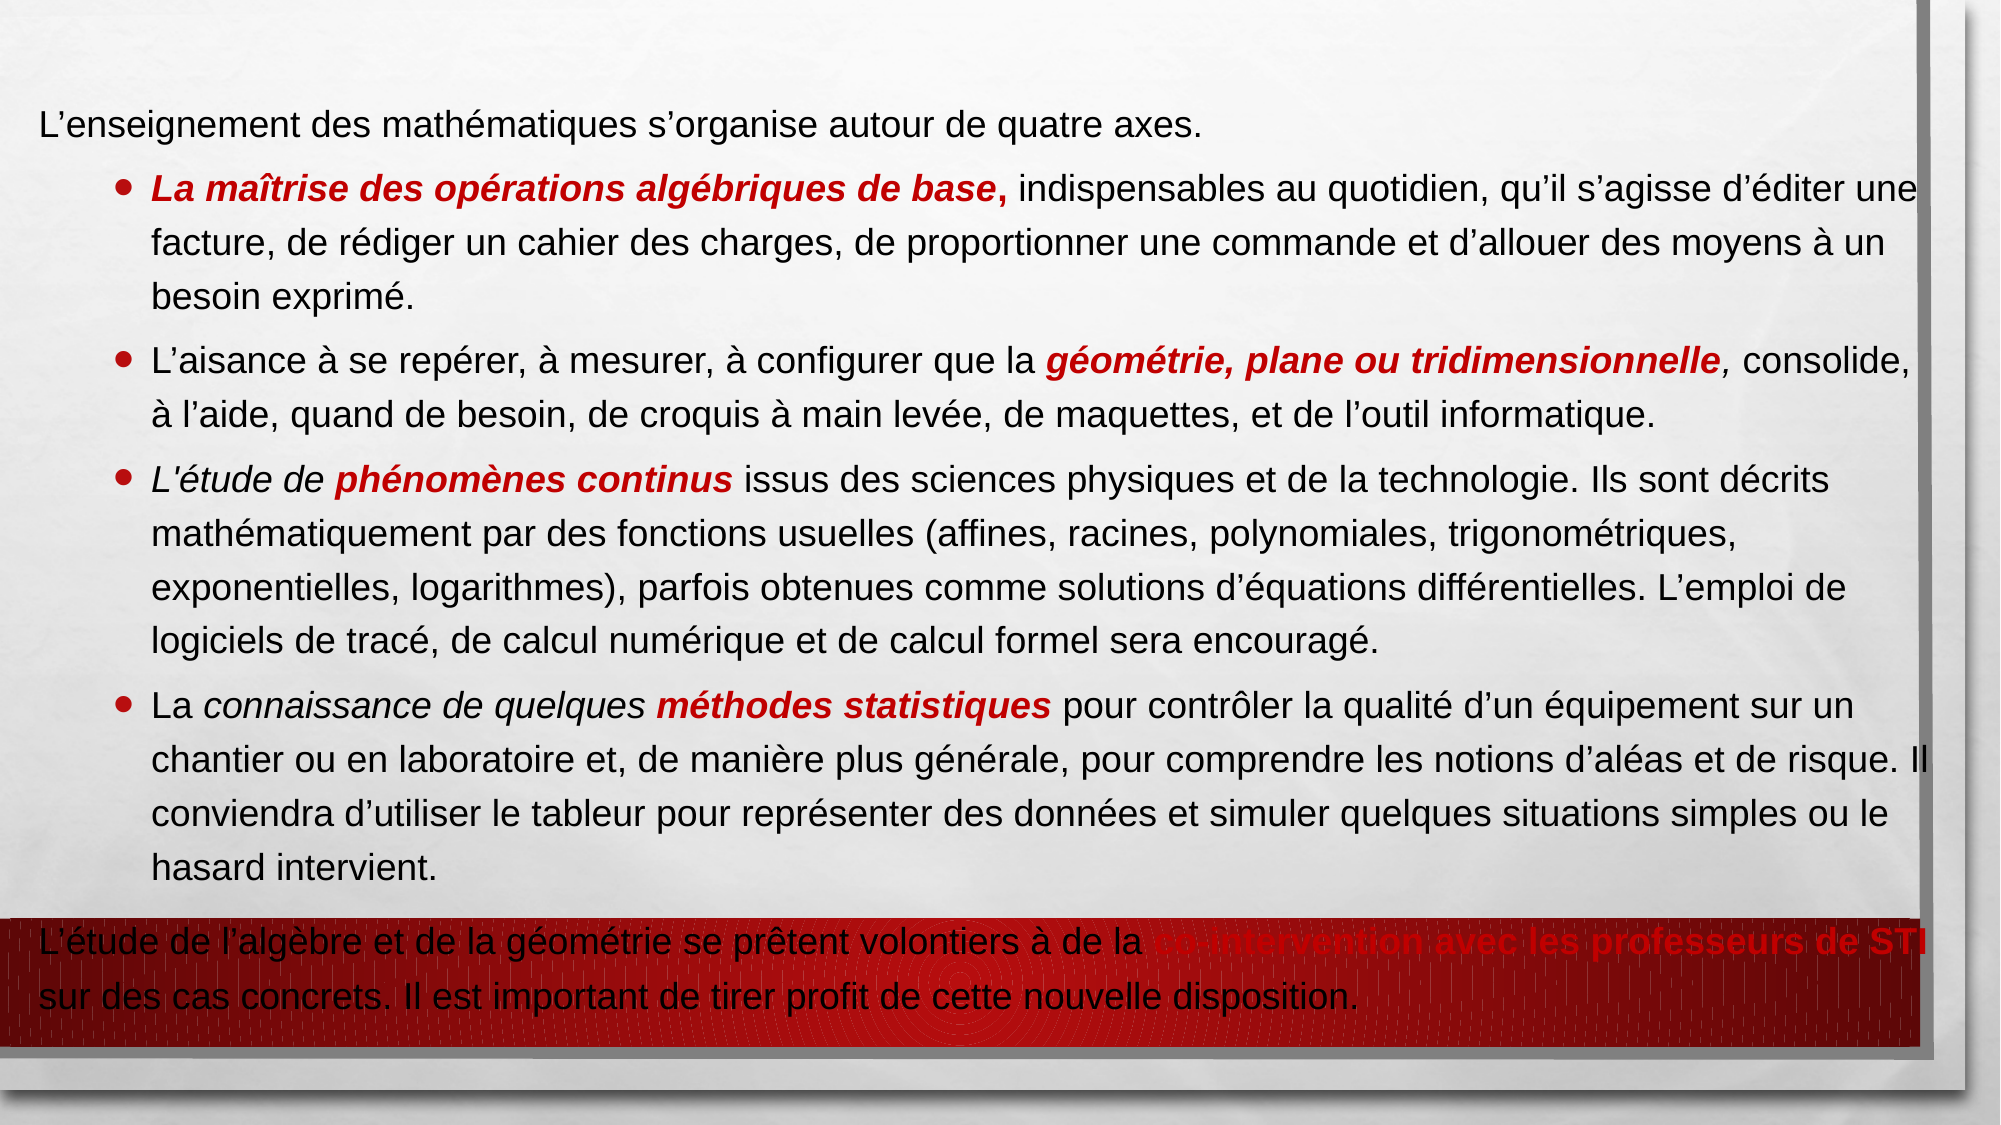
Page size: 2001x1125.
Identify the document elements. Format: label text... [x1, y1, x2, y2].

list L’enseignement des mathématiques s’organise autour de quatre axes. La maîtrise des opérations algébriques de base, indispensables au quotidien, qu’il s’agisse d’éditer une facture, de rédiger un cahier des charges, de proportionner une commande et d’allouer des moyens à un besoin exprimé. L’aisance à se repérer, à mesurer, à configurer que la géométrie, plane ou tridimensionnelle, consolide, à l’aide, quand de besoin, de croquis à main levée, de maquettes, et de l’outil informatique. L'étude de phénomènes continus issus des sciences physiques et de la technologie. Ils sont décrits mathématiquement par des fonctions usuelles (affines, racines, polynomiales, trigonométriques, exponentielles, logarithmes), parfois obtenues comme solutions d’équations différentielles. L’emploi de logiciels de tracé, de calcul numérique et de calcul formel sera encouragé. La connaissance de quelques méthodes statistiques pour contrôler la qualité d’un équipement sur un chantier ou en laboratoire et, de manière plus générale, pour comprendre les notions d’aléas et de risque. Il conviendra d’utiliser le tableur pour représenter des données et simuler quelques situations simples ou le hasard intervient. L’étude de l’algèbre et de la géométrie se prêtent volontiers à de la co-intervention avec les professeurs de STI sur des cas concrets. Il est important de tirer profit de cette nouvelle disposition. [23, 40, 1953, 1067]
